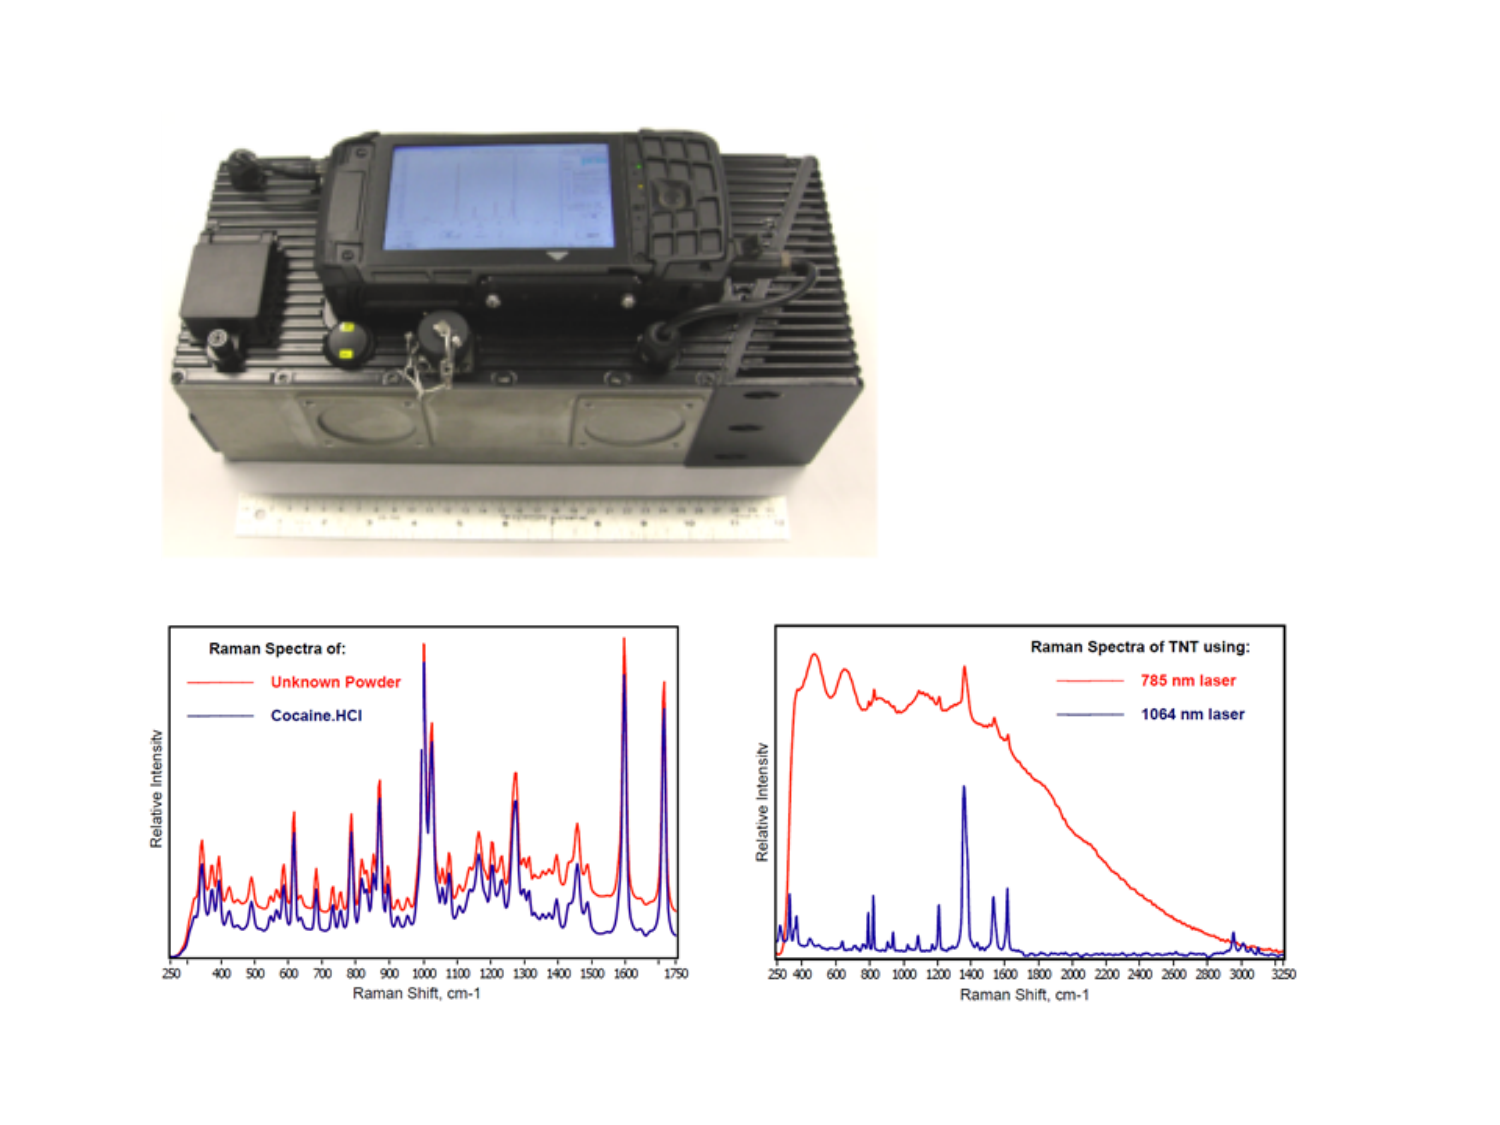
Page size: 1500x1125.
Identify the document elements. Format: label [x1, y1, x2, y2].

picture [146, 610, 1309, 1014]
picture [160, 111, 881, 561]
